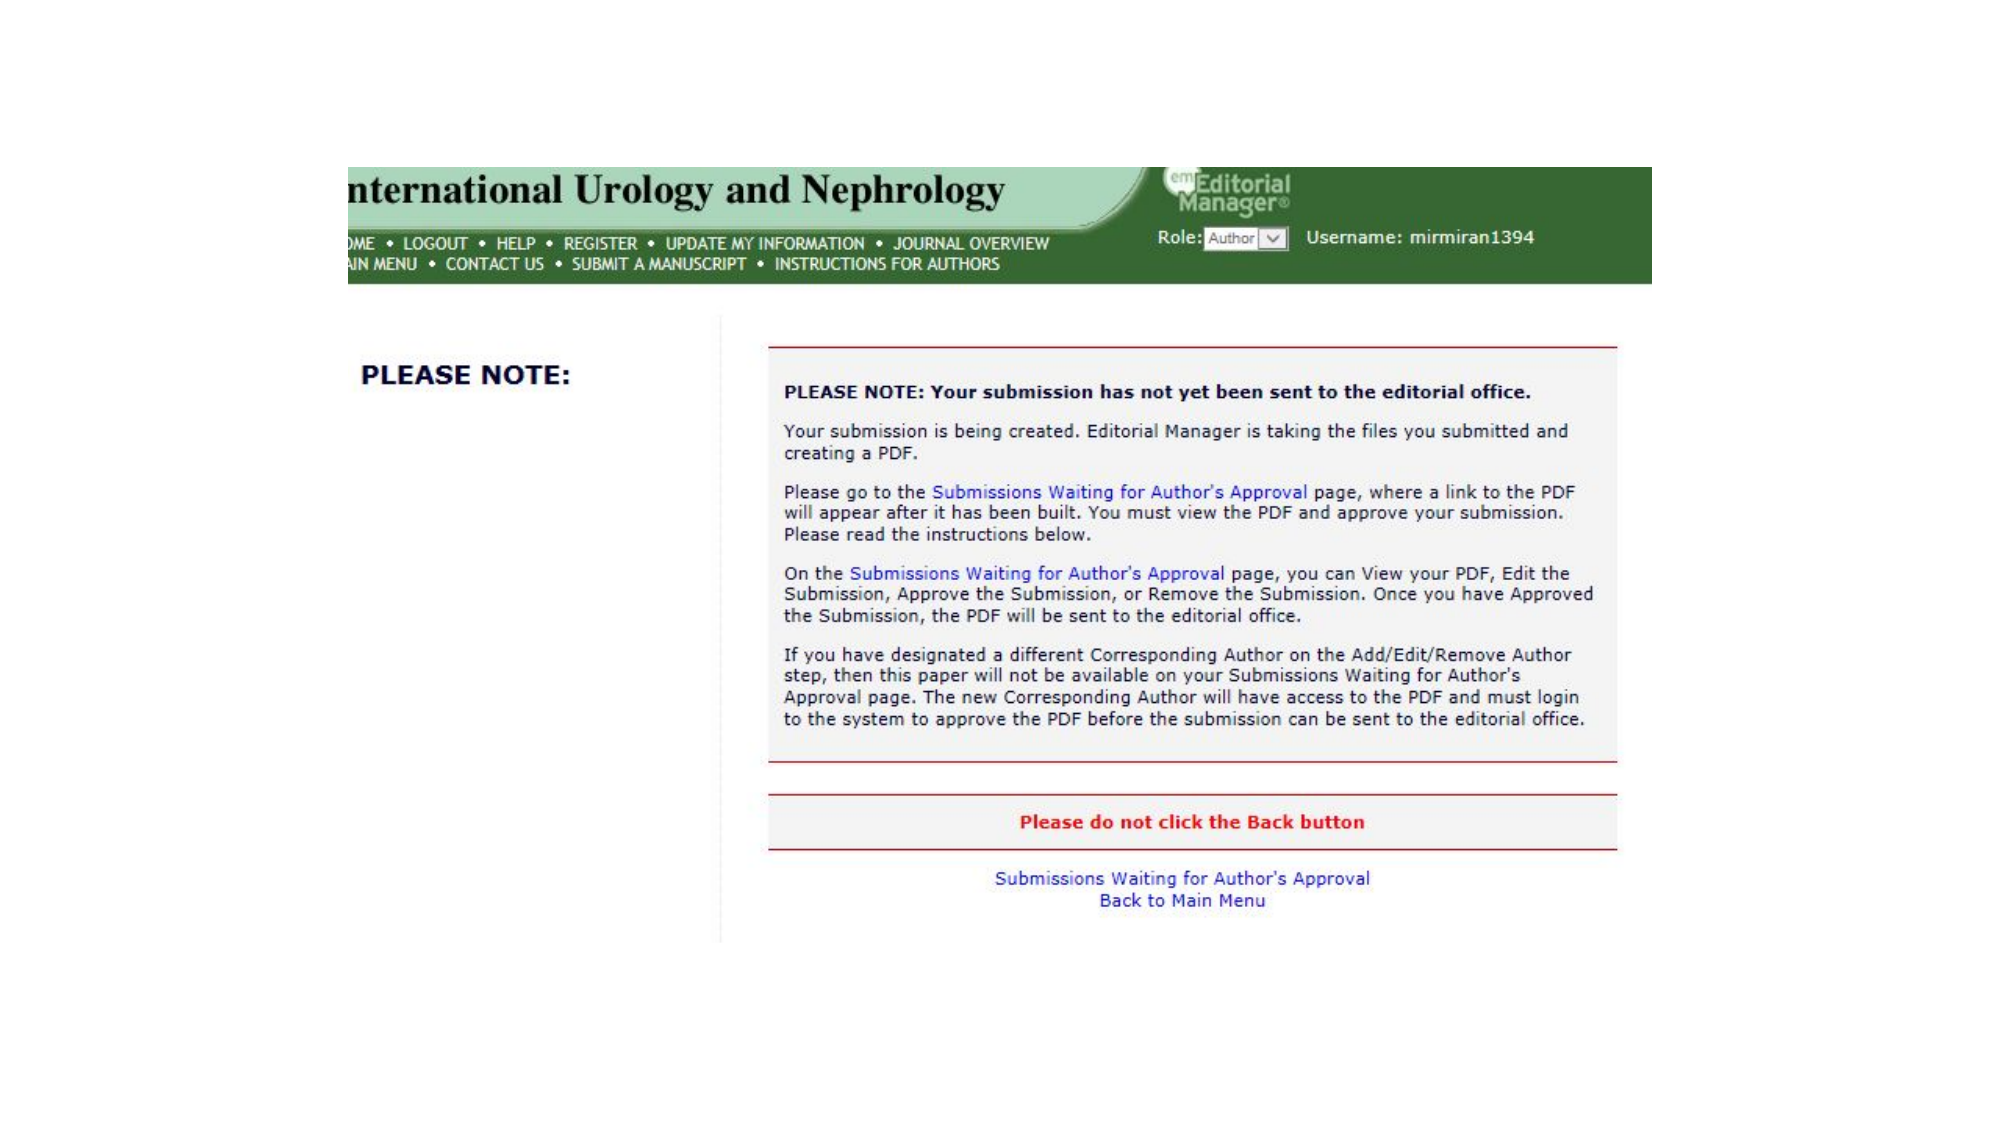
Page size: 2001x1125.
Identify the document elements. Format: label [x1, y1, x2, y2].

picture [348, 167, 1652, 957]
